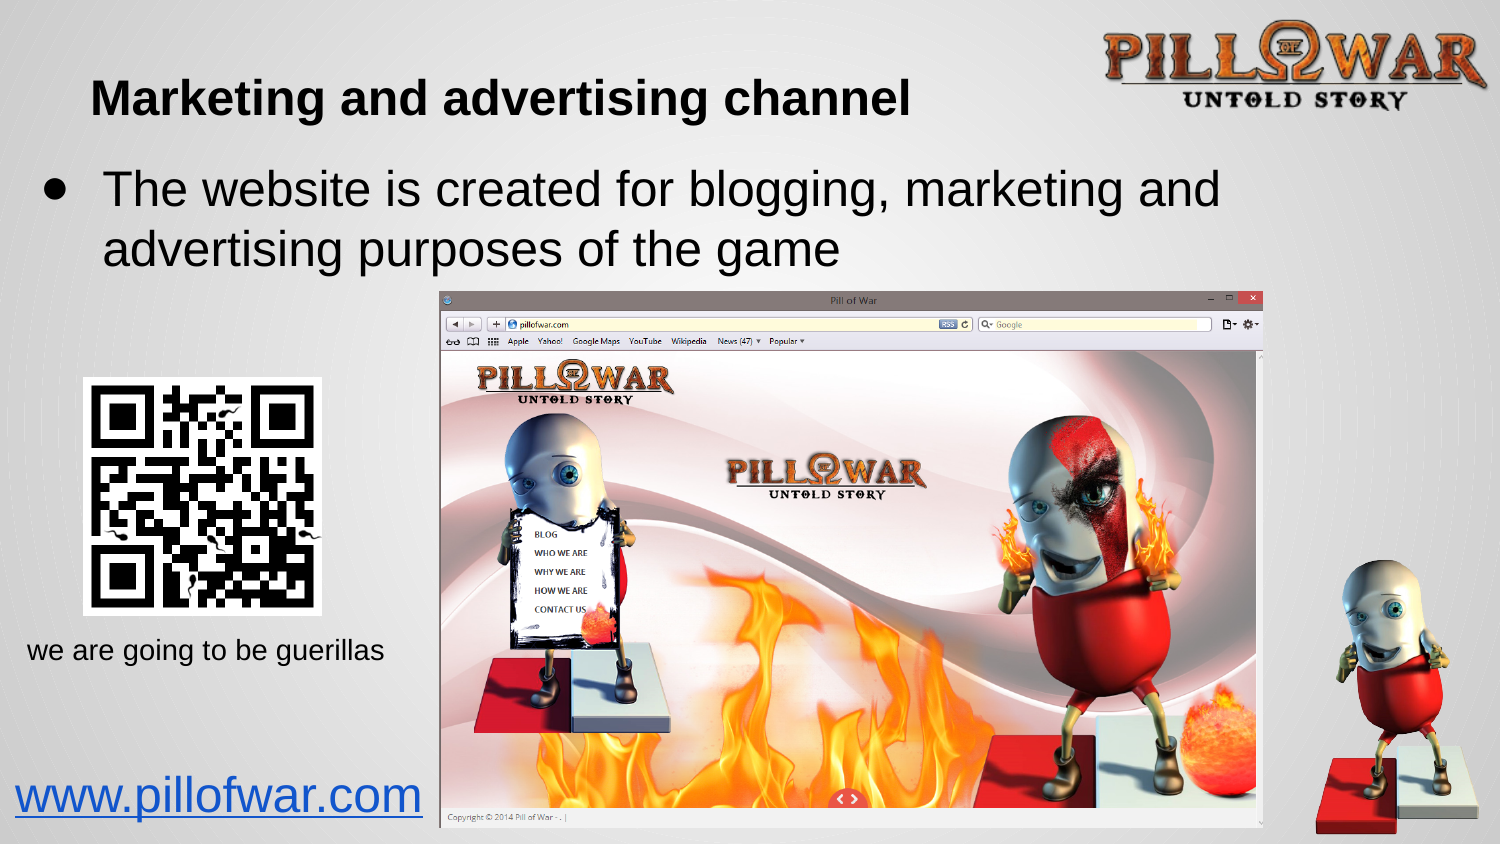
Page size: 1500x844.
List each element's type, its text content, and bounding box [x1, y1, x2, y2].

text_box we are going to be guerillas [12, 615, 414, 673]
picture [1297, 558, 1500, 844]
picture [83, 377, 322, 617]
list The website is created for blogging, marketing and advertising purposes of the game [11, 141, 1491, 753]
picture [439, 291, 1263, 829]
text_box www.pillofwar.com [0, 742, 493, 844]
title Marketing and advertising channel [74, 0, 1426, 141]
picture [1098, 17, 1491, 111]
